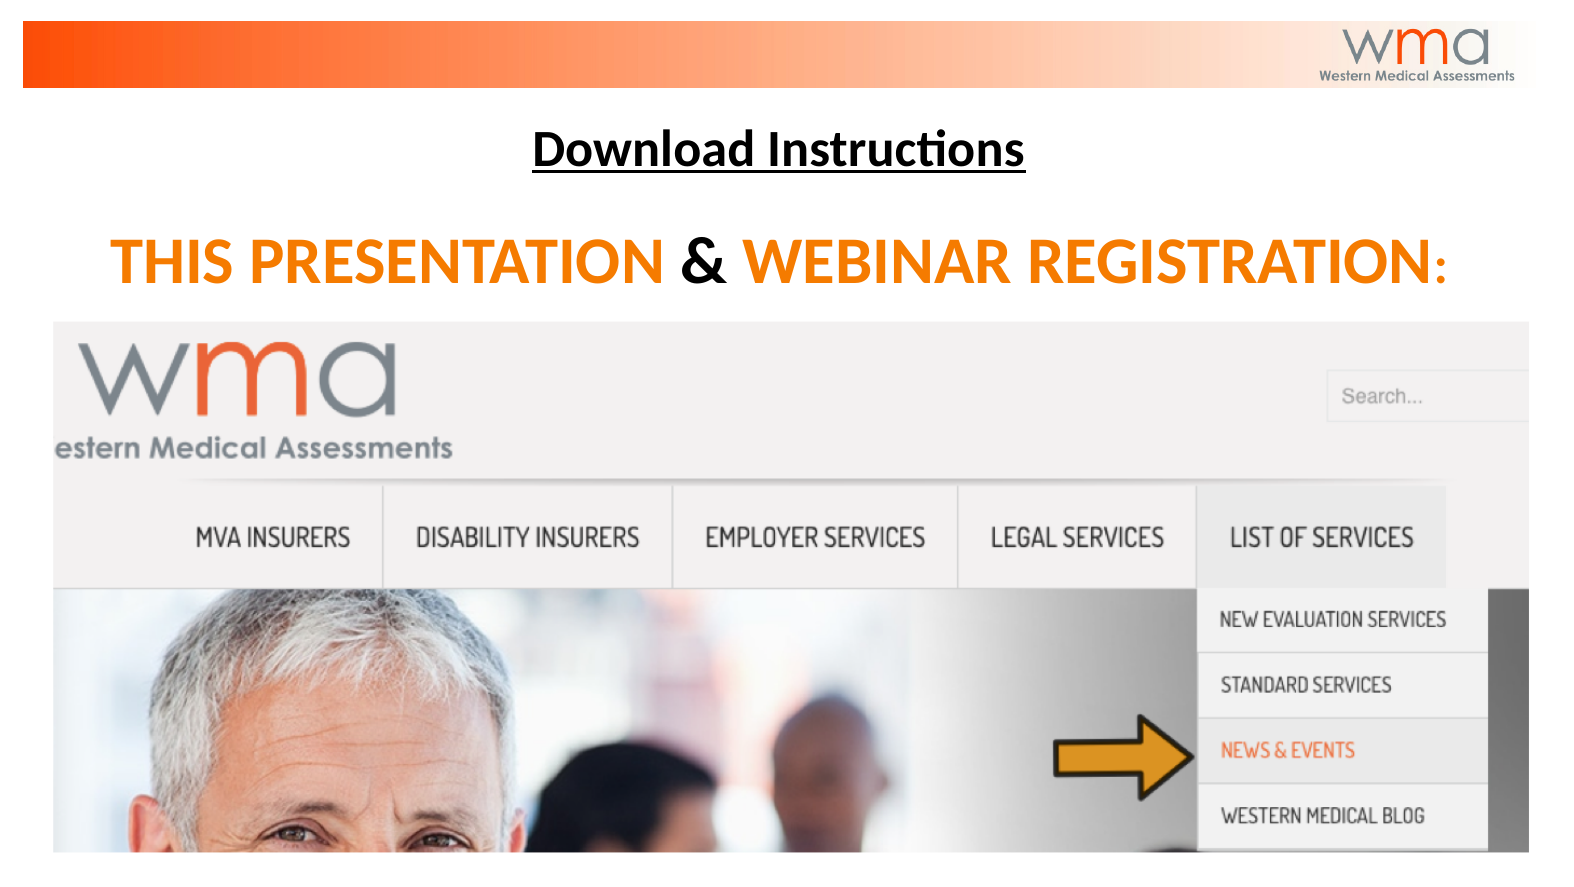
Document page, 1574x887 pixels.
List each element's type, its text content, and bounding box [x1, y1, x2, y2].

picture [22, 21, 1536, 88]
text_box Download Instructions THIS PRESENTATION & WEBINAR REGISTRATION: [36, 106, 1522, 283]
picture [36, 284, 1574, 887]
